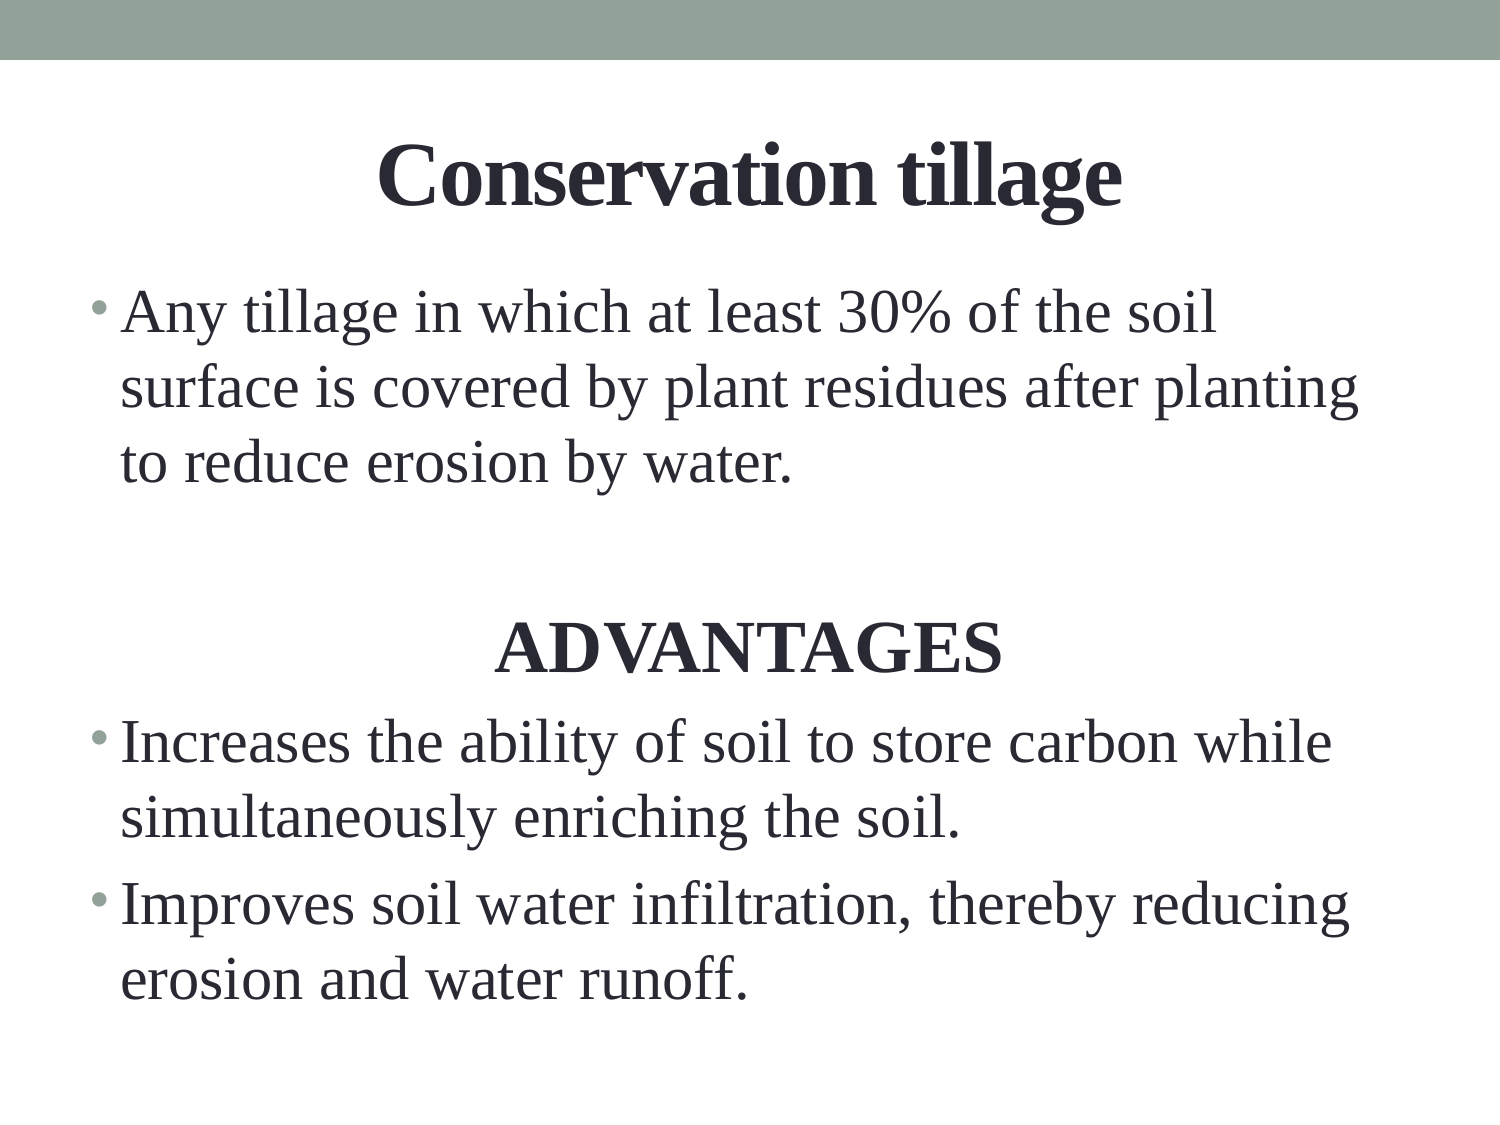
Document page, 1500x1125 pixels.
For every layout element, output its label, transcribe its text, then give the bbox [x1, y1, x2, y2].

list Any tillage in which at least 30% of the soil surface is covered by plant residues after planting to reduce erosion by water. ADVANTAGES Increases the ability of soil to store carbon while simultaneously enriching the soil. Improves soil water infiltration, thereby reducing erosion and water runoff. [75, 262, 1425, 1063]
title Conservation tillage [75, 87, 1425, 250]
